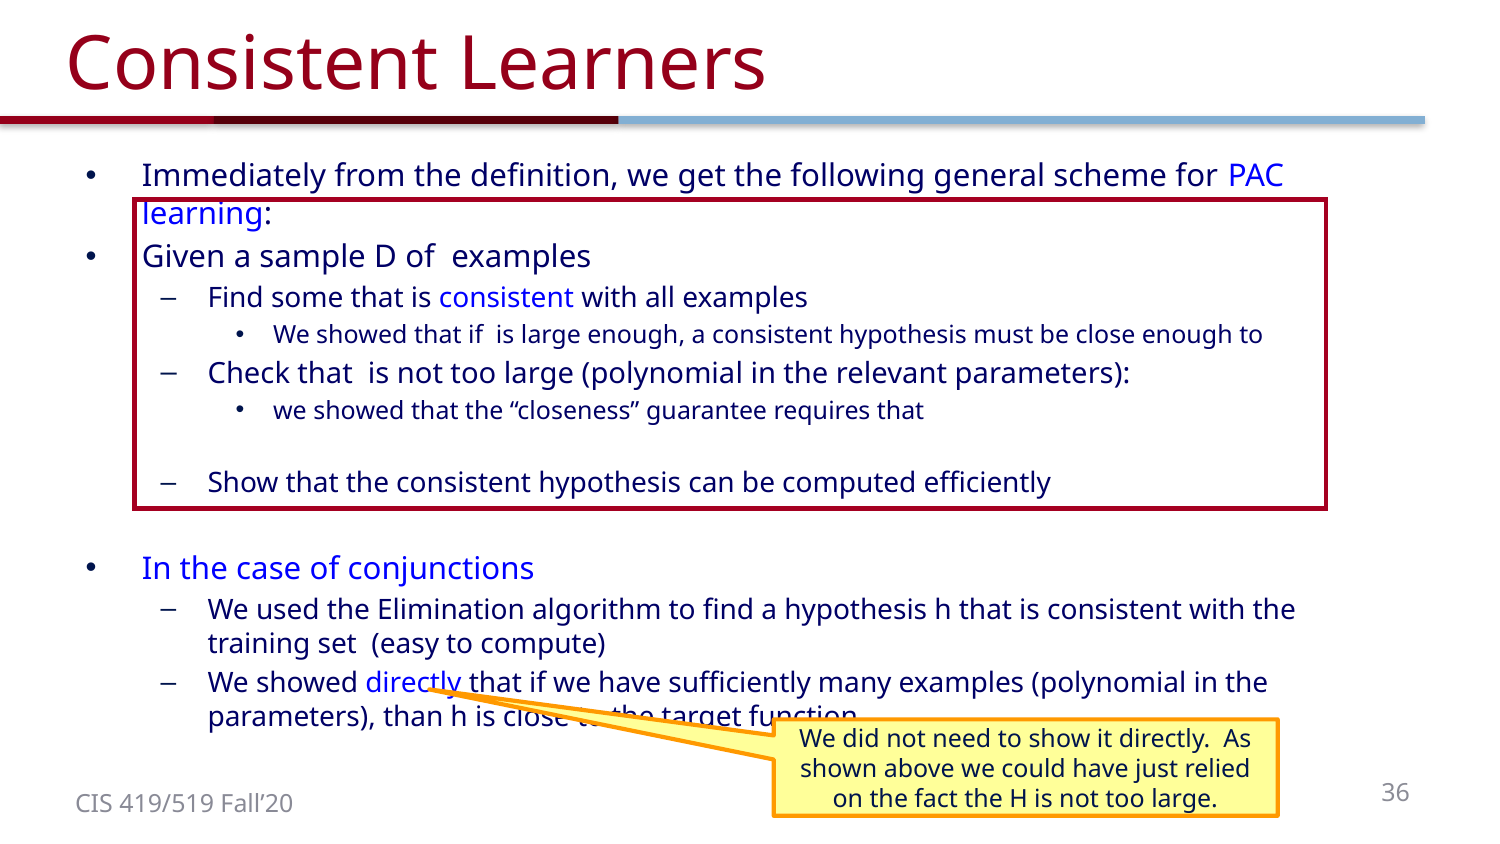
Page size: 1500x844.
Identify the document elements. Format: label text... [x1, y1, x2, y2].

title Consistent Learners [50, 2, 1401, 117]
slide_number 36 [1280, 770, 1425, 816]
text_box [134, 199, 1327, 509]
text_box We did not need to show it directly. As shown above we could have just relied on the fact the H is not too large. [427, 687, 1280, 818]
